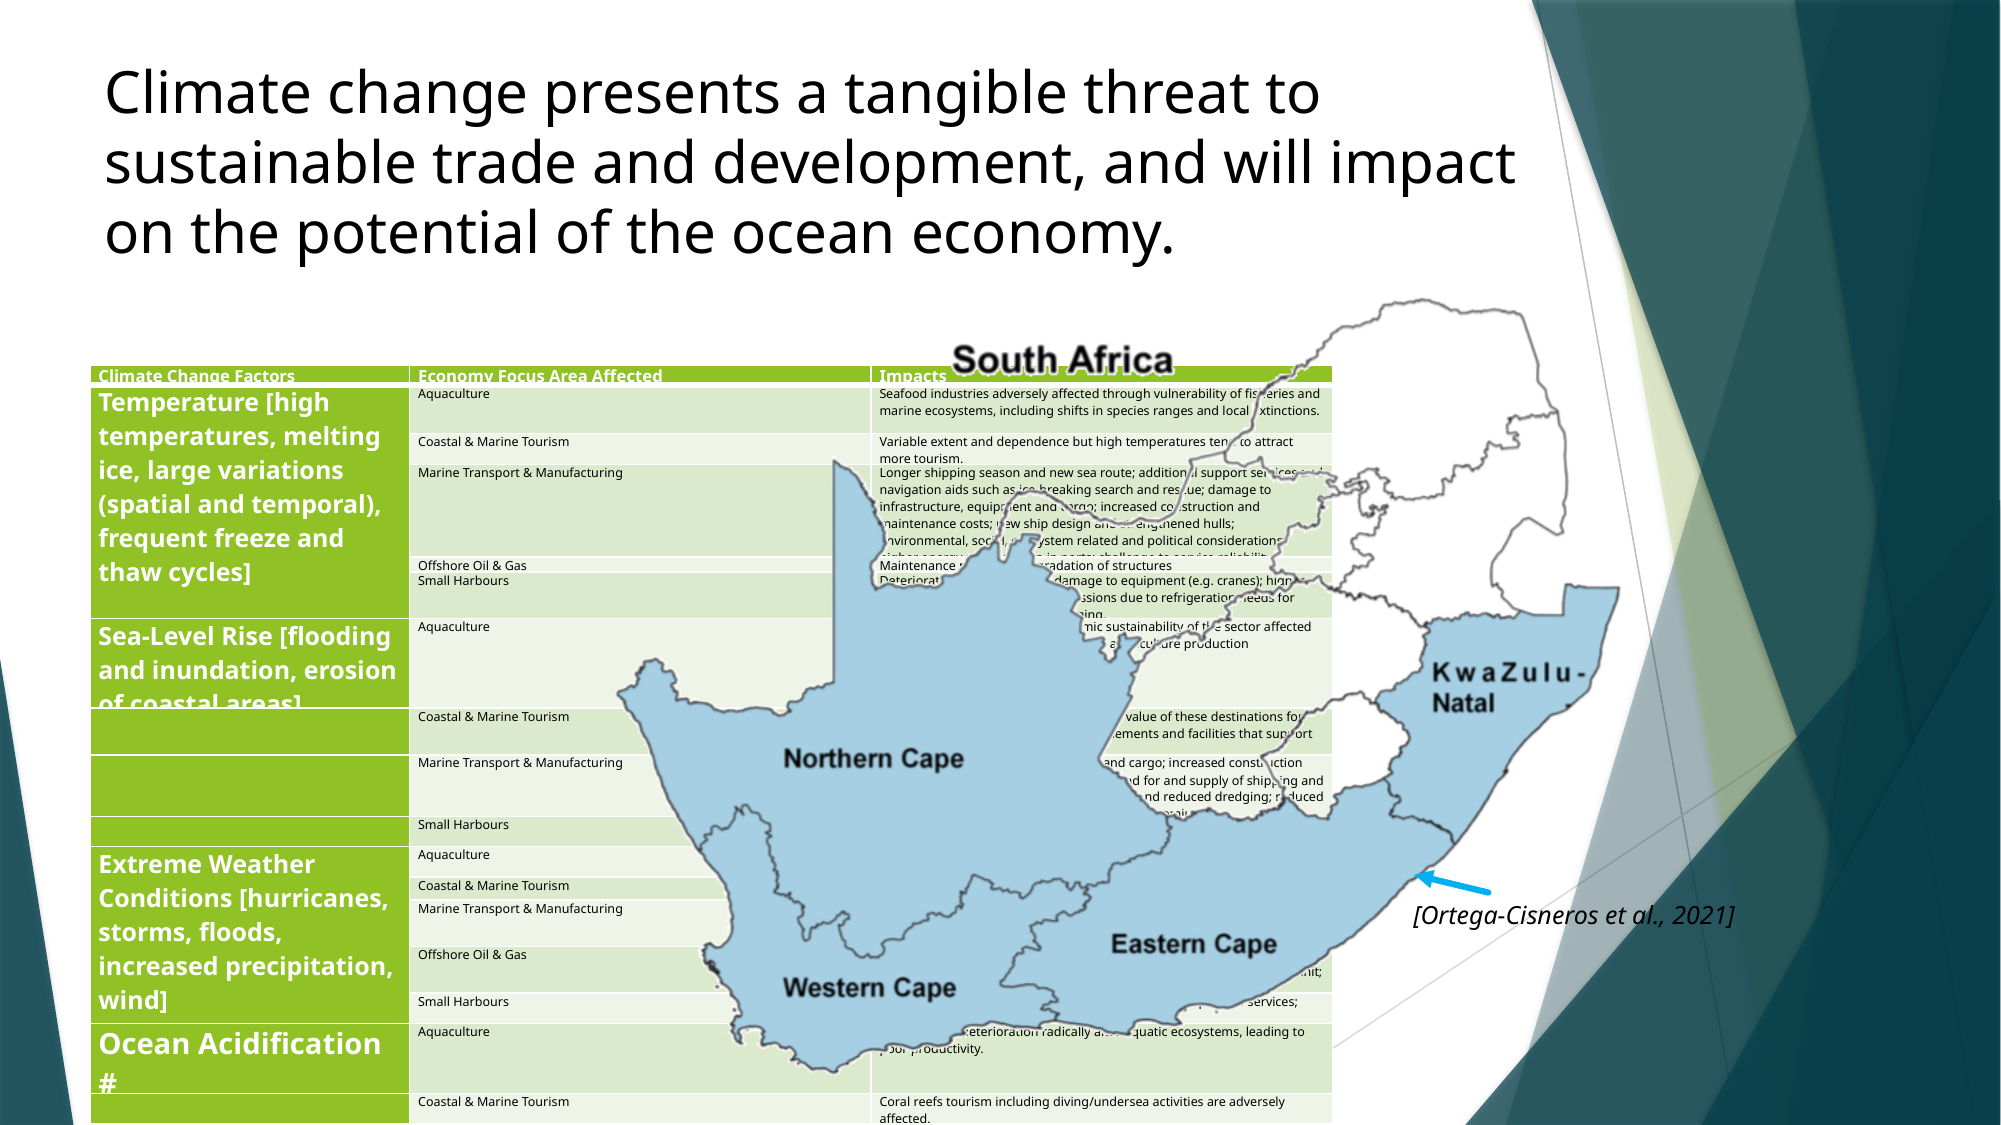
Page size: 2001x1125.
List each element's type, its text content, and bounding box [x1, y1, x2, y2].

table_cell Coastal & Marine Tourism [410, 434, 587, 464]
table_cell Ocean Acidification # [91, 1024, 409, 1093]
table_cell Sea-Level Rise [flooding and inundation, erosion of coastal areas] [91, 619, 409, 707]
table_cell Marine Transport & Manufacturing [410, 901, 587, 946]
table_cell [91, 756, 409, 816]
table_cell Small Harbours [410, 817, 587, 846]
table_cell Aquaculture [410, 619, 587, 707]
table_cell Marine Transport & Manufacturing [410, 756, 587, 816]
table_cell Coastal & Marine Tourism [410, 1094, 870, 1123]
table_cell Small Harbours [410, 994, 587, 1023]
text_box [592, 293, 1760, 1090]
table_cell Offshore Oil & Gas [410, 558, 587, 571]
table_cell [91, 817, 409, 846]
table_cell Aquaculture [410, 847, 587, 876]
table_cell Small Harbours [410, 573, 587, 618]
table_cell Aquaculture [410, 1024, 588, 1093]
table_header Economy Focus Area Affected [410, 366, 587, 382]
table_cell Offshore Oil & Gas [410, 947, 587, 992]
table_cell Coastal & Marine Tourism [410, 709, 587, 754]
table_header Climate Change Factors [91, 366, 409, 382]
table_cell [91, 709, 409, 754]
table_cell Extreme Weather Conditions [hurricanes, storms, floods, increased precipitation, wind] [91, 847, 409, 1023]
table_cell Temperature [high temperatures, melting ice, large variations (spatial and temporal), frequent freeze and thaw cycles] [91, 388, 409, 618]
table_cell Aquaculture [410, 388, 587, 433]
table_cell [91, 1094, 409, 1123]
table_cell Coral reefs tourism including diving/undersea activities are adversely affected. [872, 1099, 1332, 1123]
table_cell Marine Transport & Manufacturing [410, 465, 587, 556]
text_box Climate change presents a tangible threat to sustainable trade and development, and will impact on the potential of the ocean economy. [89, 47, 1543, 364]
table_cell Coastal & Marine Tourism [410, 878, 587, 899]
